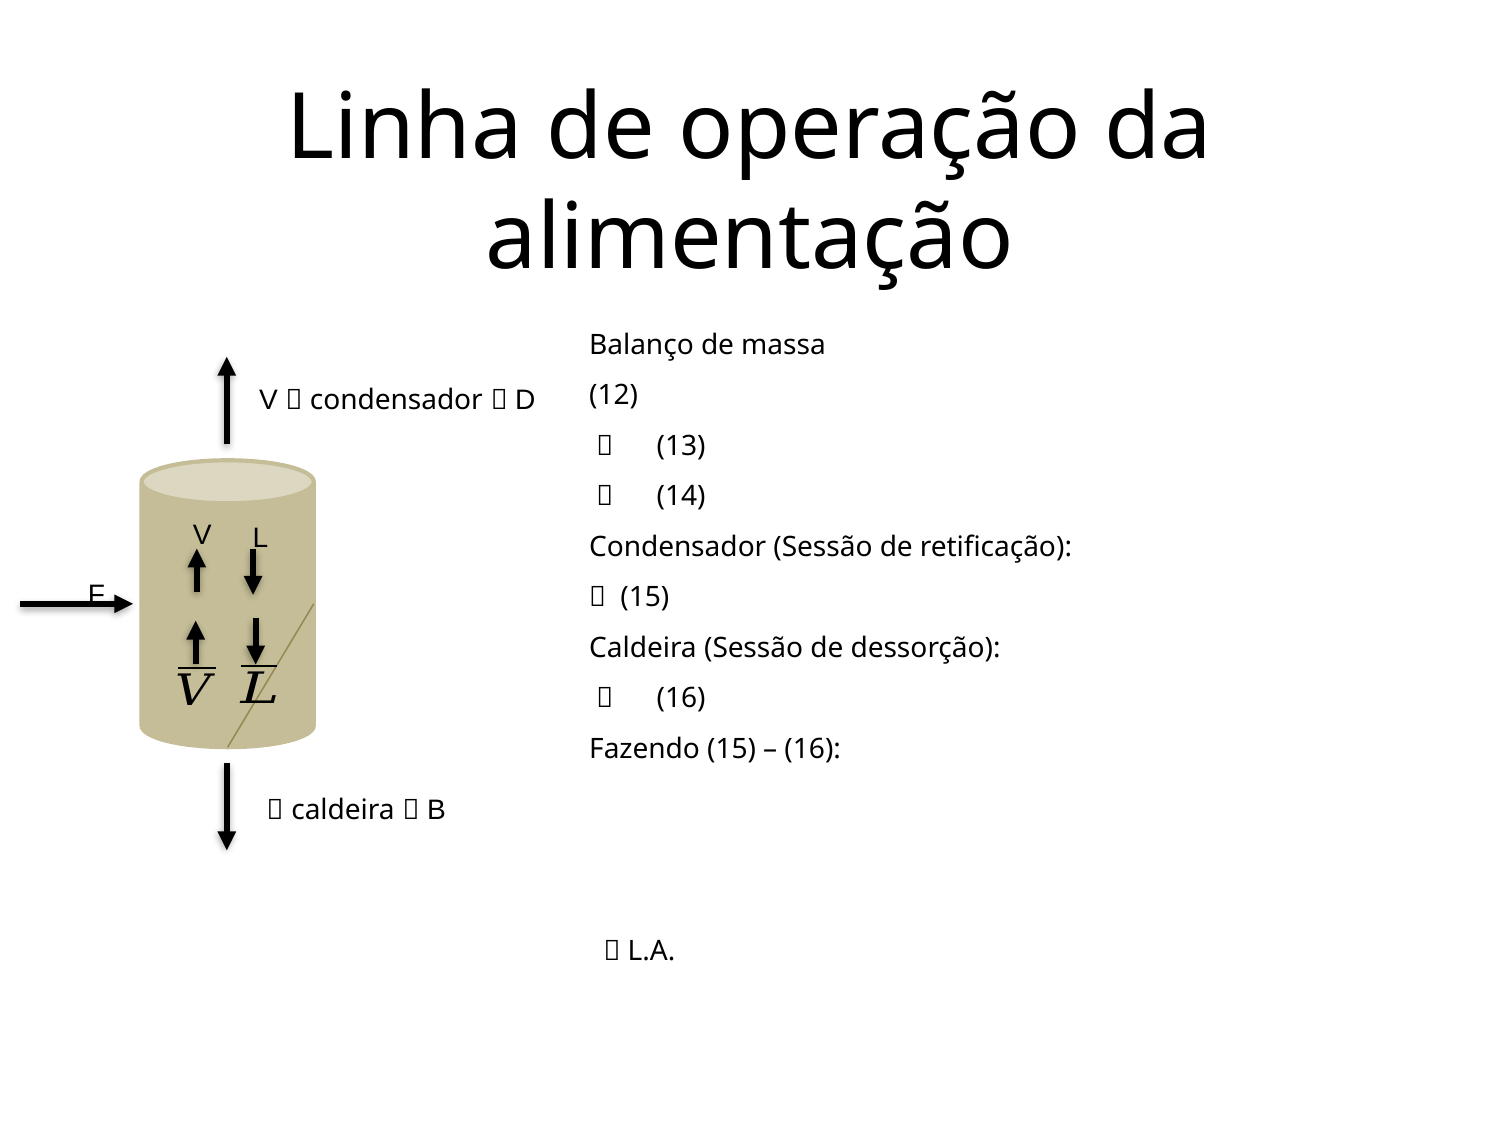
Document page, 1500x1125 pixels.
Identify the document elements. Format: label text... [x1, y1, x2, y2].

text_box F [73, 569, 171, 618]
text_box Linha de operação da alimentação [103, 59, 1397, 278]
text_box V [178, 508, 215, 558]
text_box [139, 458, 316, 605]
text_box V  condensador  D [244, 373, 576, 423]
text_box L [237, 512, 269, 561]
text_box [139, 608, 316, 750]
